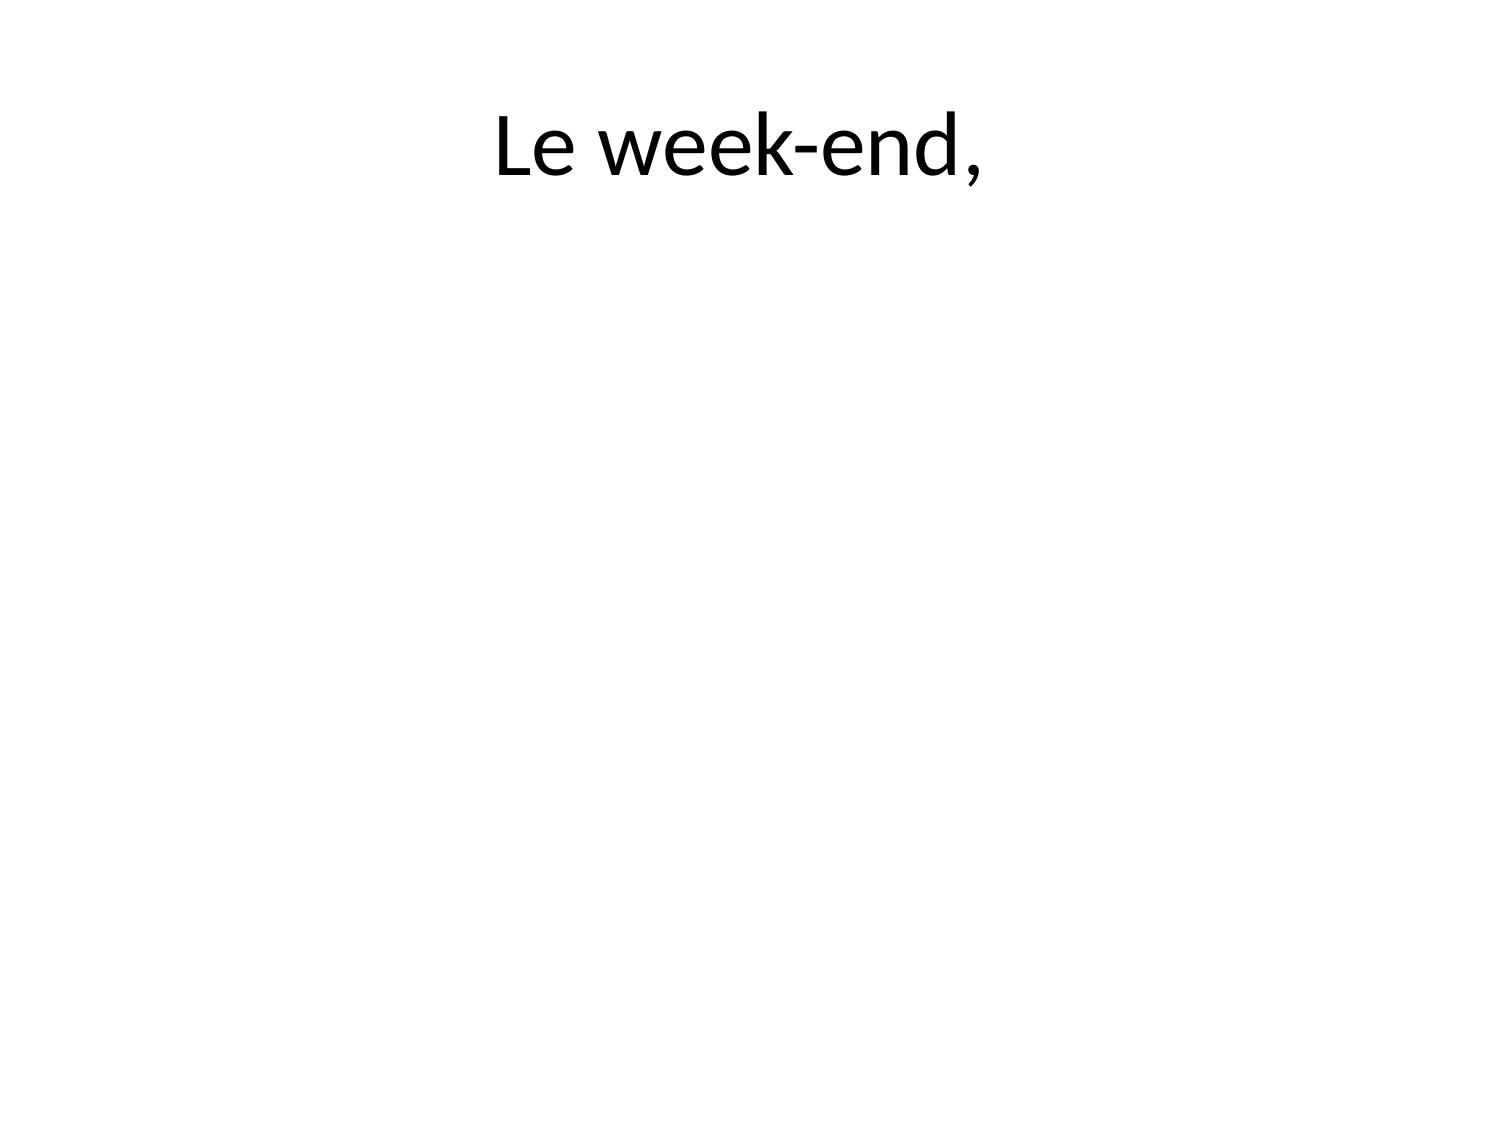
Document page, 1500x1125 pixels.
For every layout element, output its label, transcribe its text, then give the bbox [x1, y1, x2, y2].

title Le week-end, [75, 45, 1425, 233]
